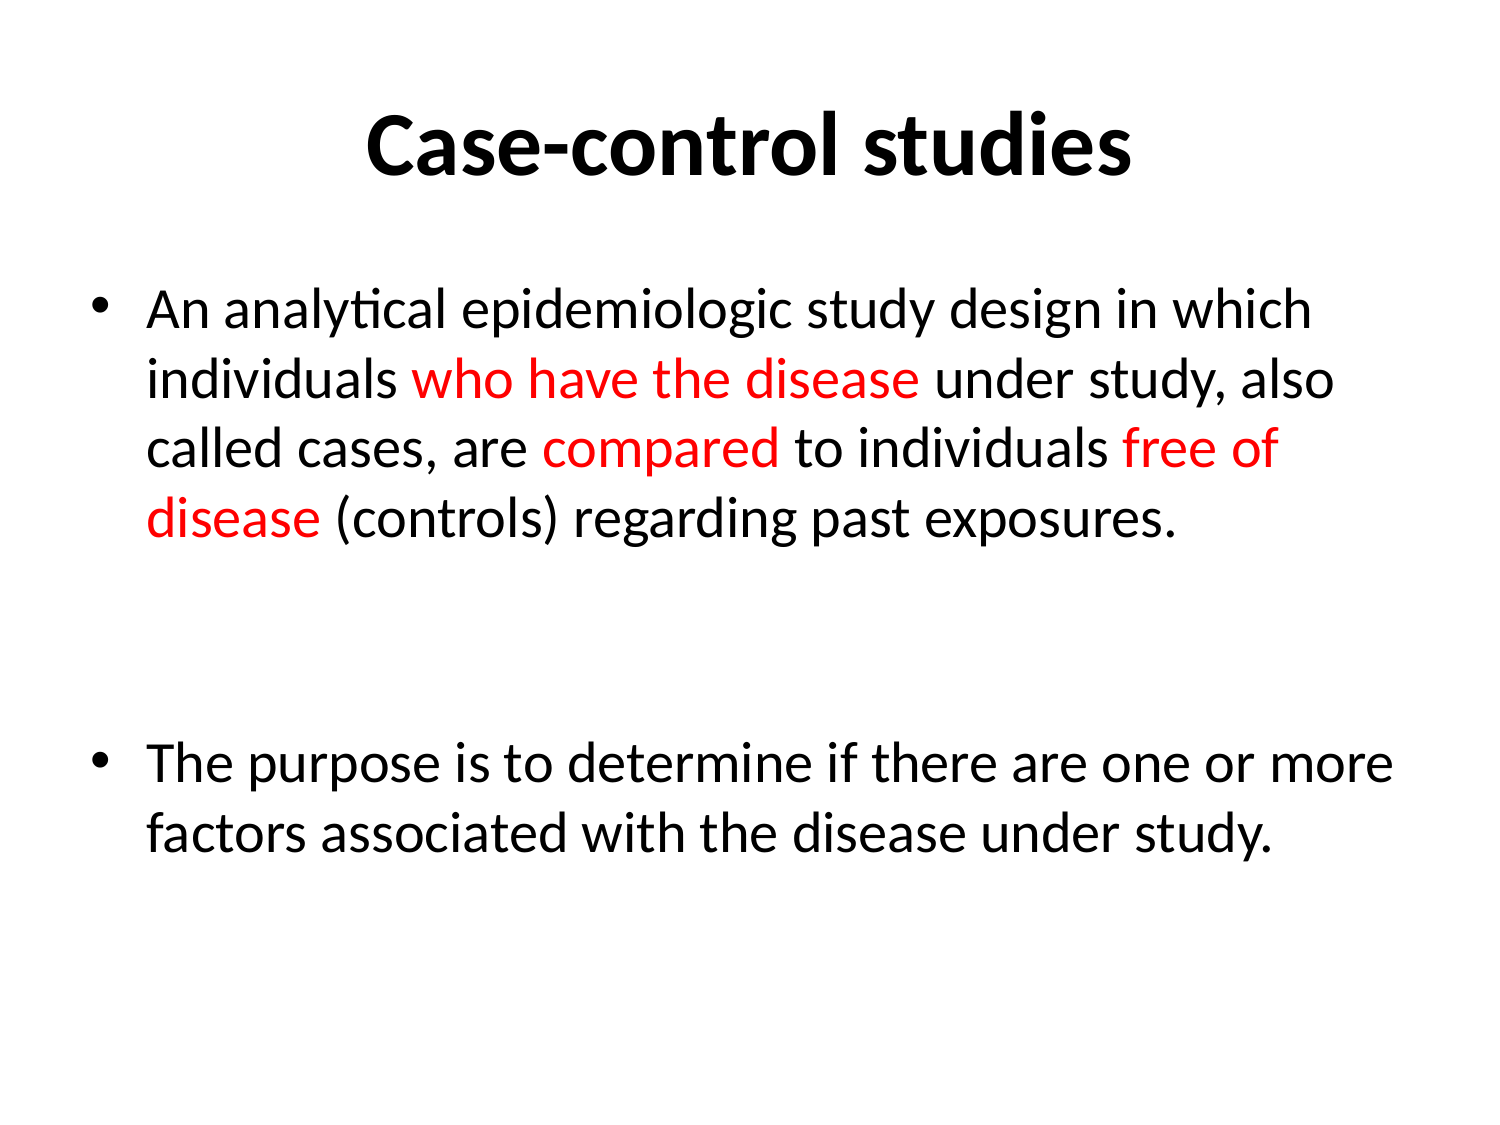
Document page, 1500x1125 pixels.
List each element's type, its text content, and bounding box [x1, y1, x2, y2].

list An analytical epidemiologic study design in which individuals who have the disease under study, also called cases, are compared to individuals free of disease (controls) regarding past exposures. The purpose is to determine if there are one or more factors associated with the disease under study. [75, 262, 1425, 1005]
title Case-control studies [75, 45, 1425, 233]
